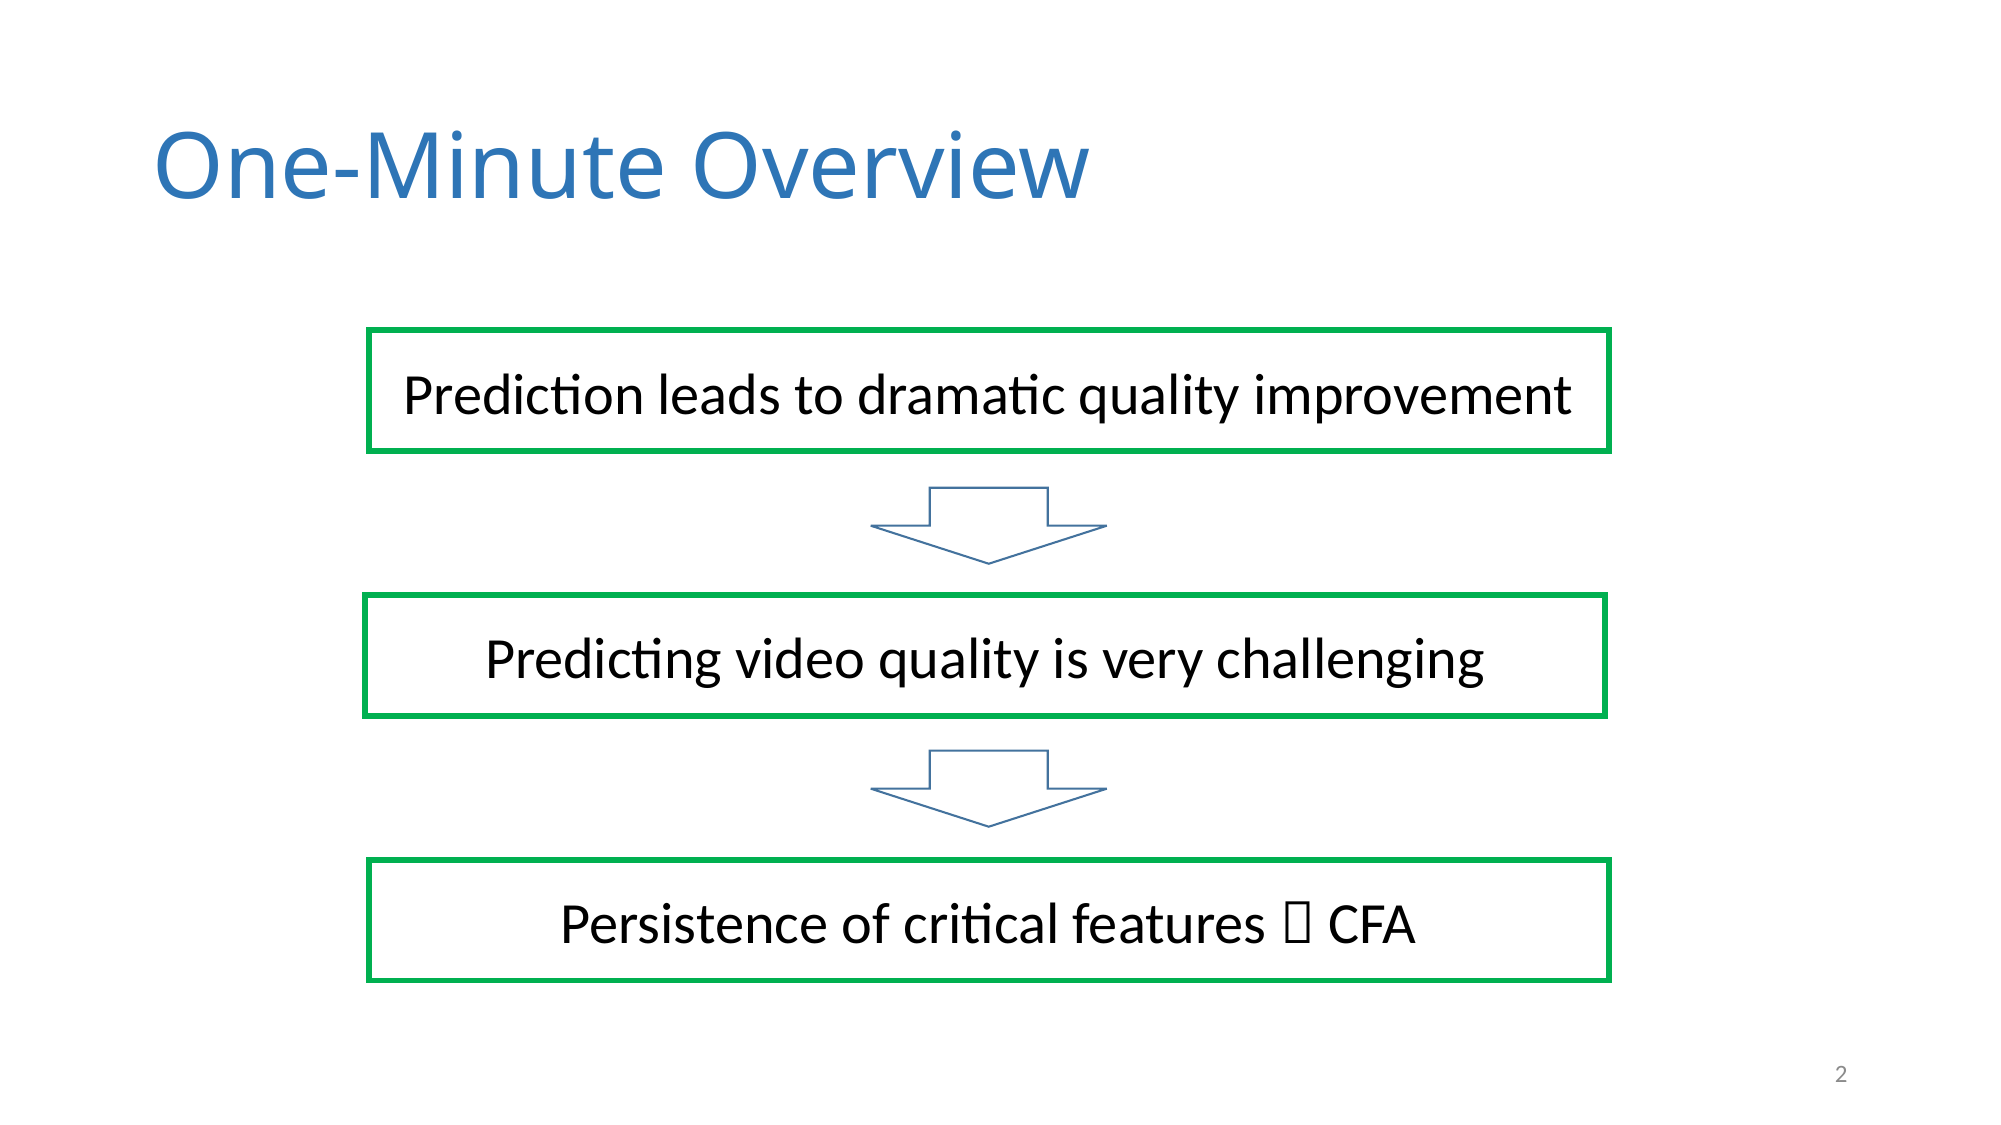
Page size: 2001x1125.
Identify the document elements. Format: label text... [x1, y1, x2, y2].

text_box Persistence of critical features  CFA [368, 859, 1610, 982]
title One-Minute Overview [137, 59, 1863, 278]
text_box [870, 749, 1108, 828]
text_box Predicting video quality is very challenging [364, 594, 1606, 717]
text_box [870, 486, 1108, 565]
slide_number 2 [1412, 1042, 1863, 1103]
text_box Prediction leads to dramatic quality improvement [368, 329, 1610, 452]
